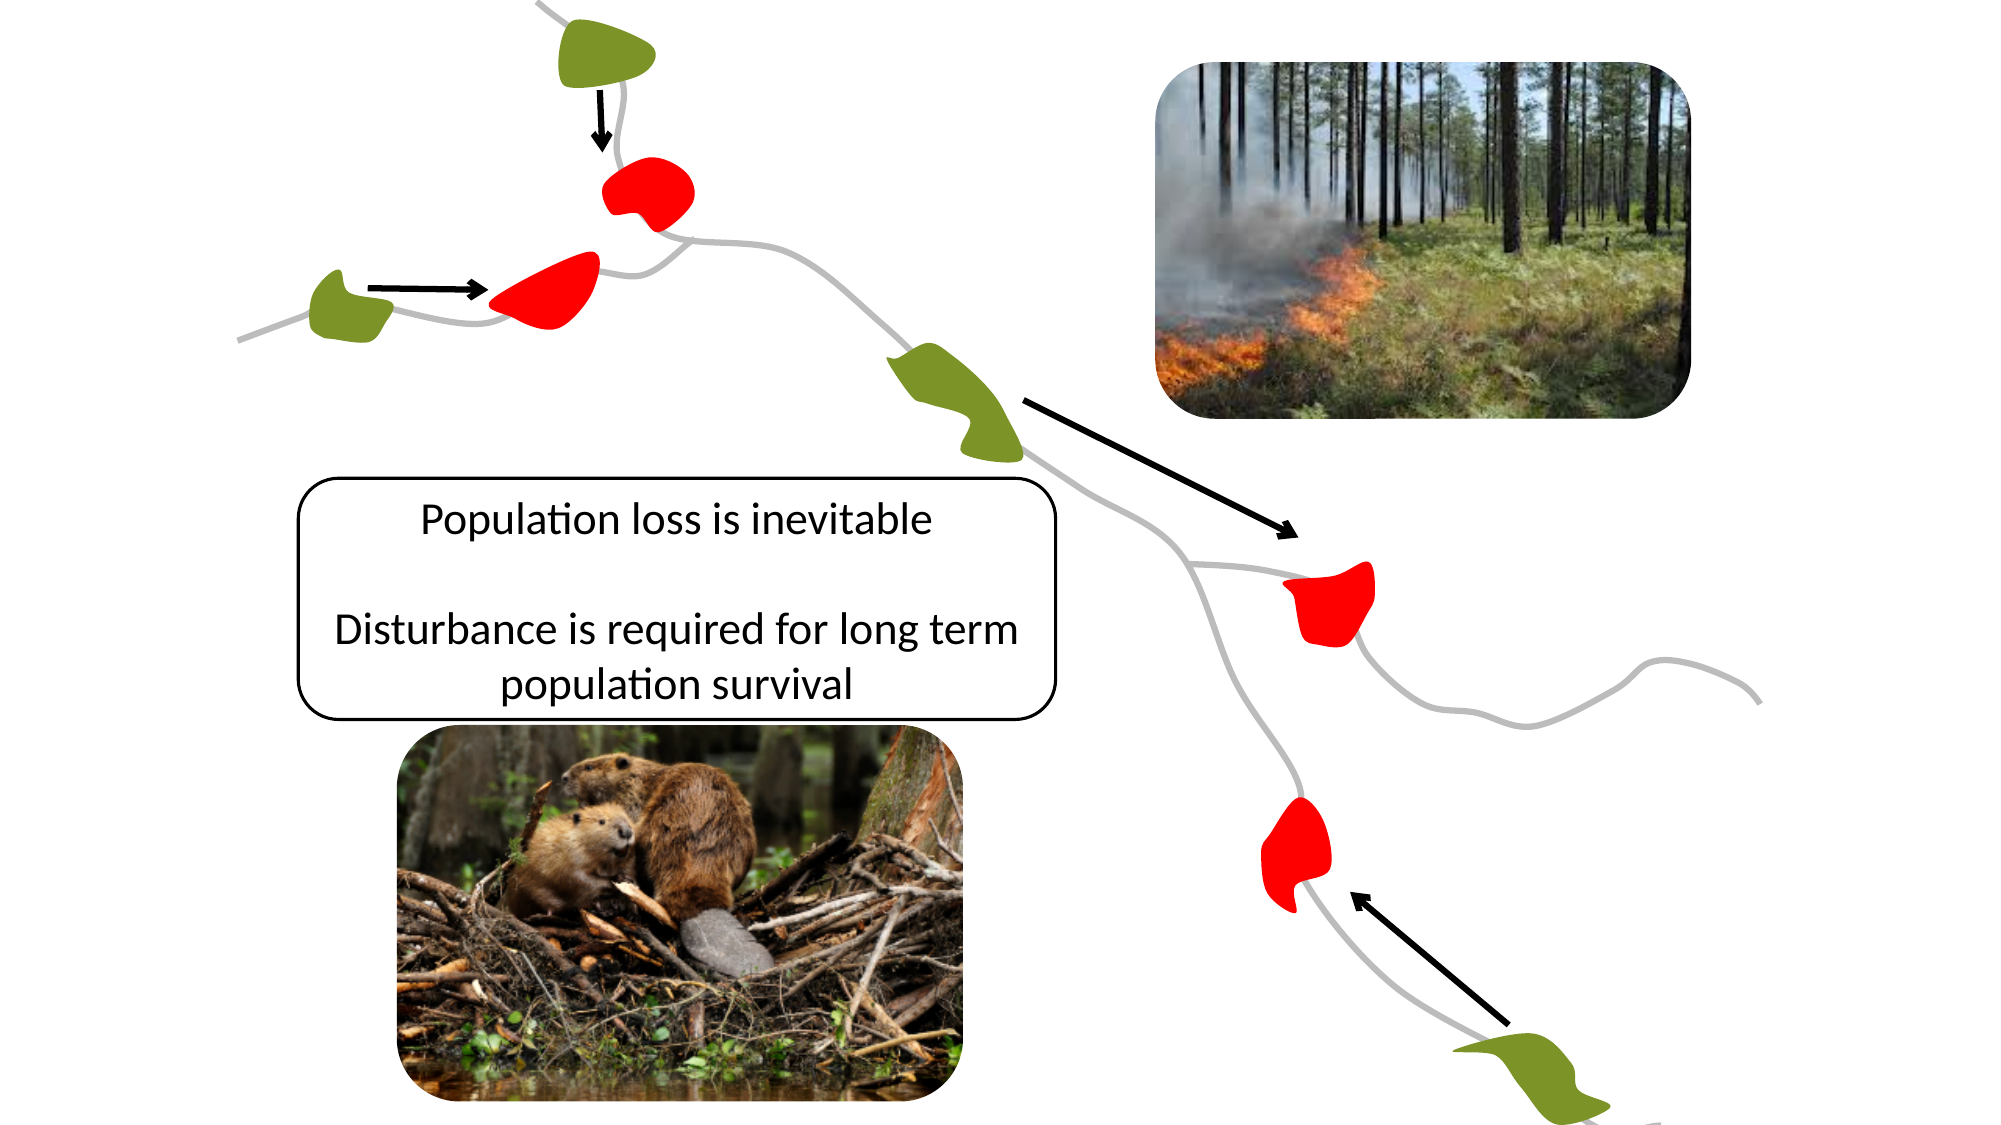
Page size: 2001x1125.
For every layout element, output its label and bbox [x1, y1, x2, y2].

picture [396, 724, 964, 1102]
text_box [276, 231, 1873, 937]
text_box [367, 287, 489, 291]
text_box [599, 89, 603, 153]
text_box [1023, 399, 1299, 538]
text_box [1450, 1031, 1613, 1125]
text_box [1349, 891, 1509, 1026]
text_box [599, 155, 697, 231]
picture [1154, 61, 1692, 419]
text_box [556, 17, 658, 91]
